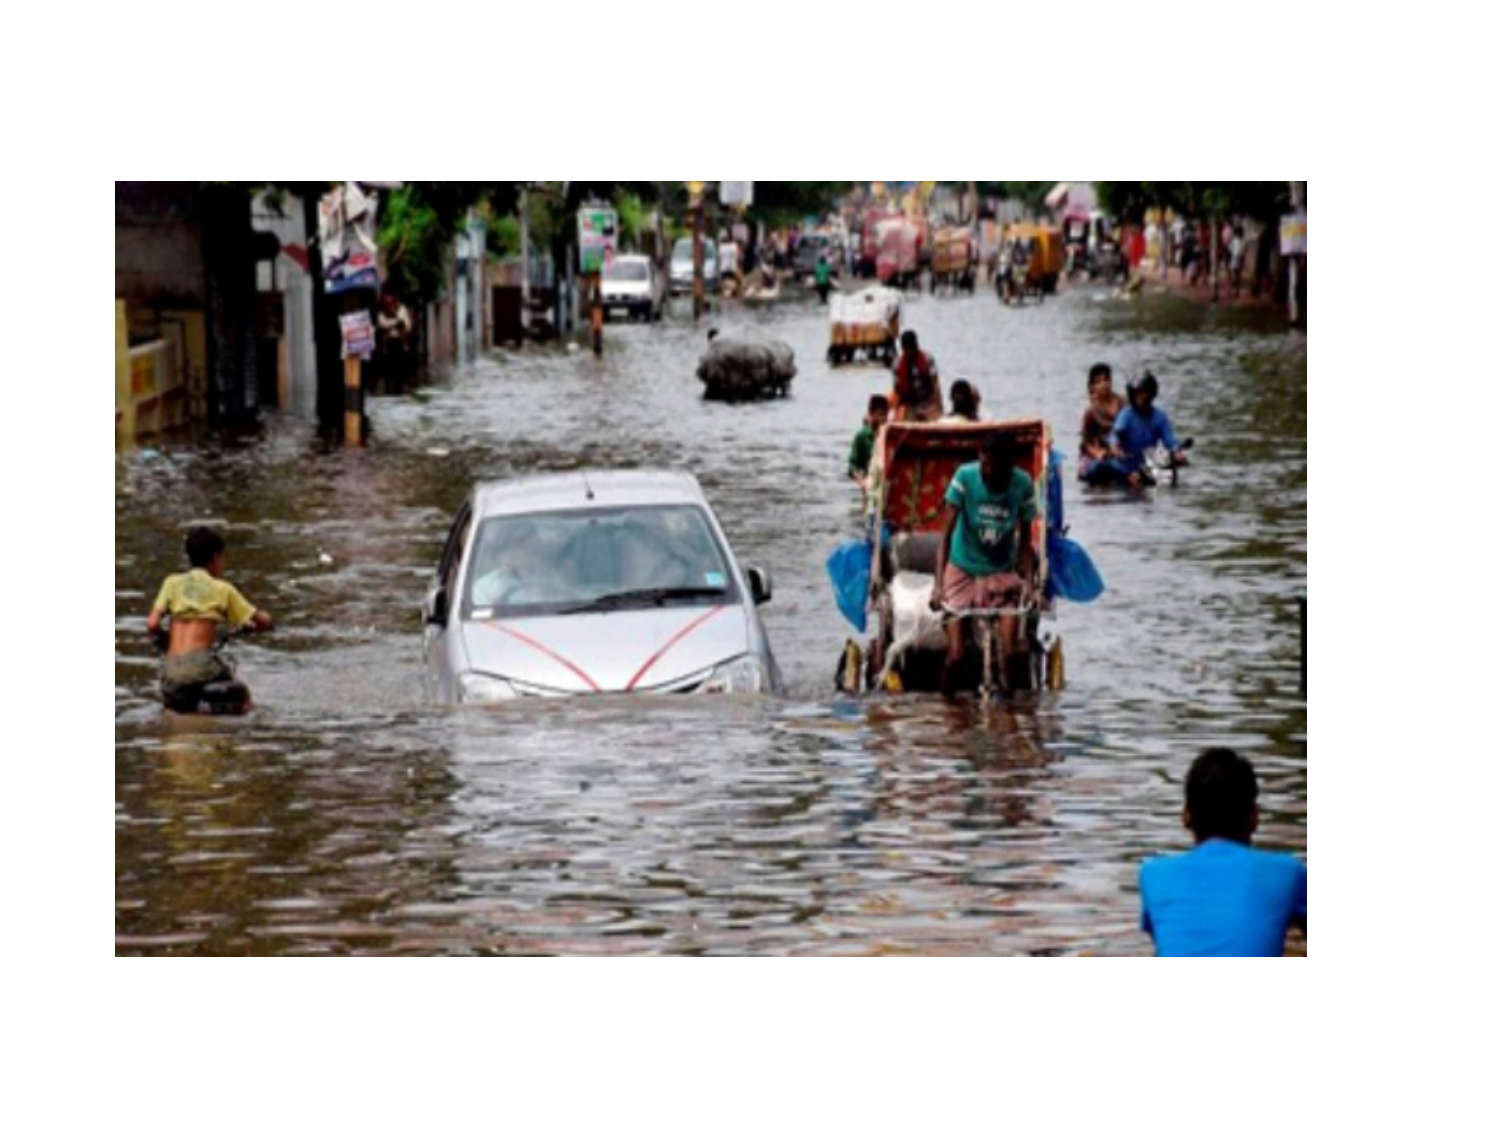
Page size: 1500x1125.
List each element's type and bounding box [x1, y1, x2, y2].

picture [115, 181, 1307, 957]
